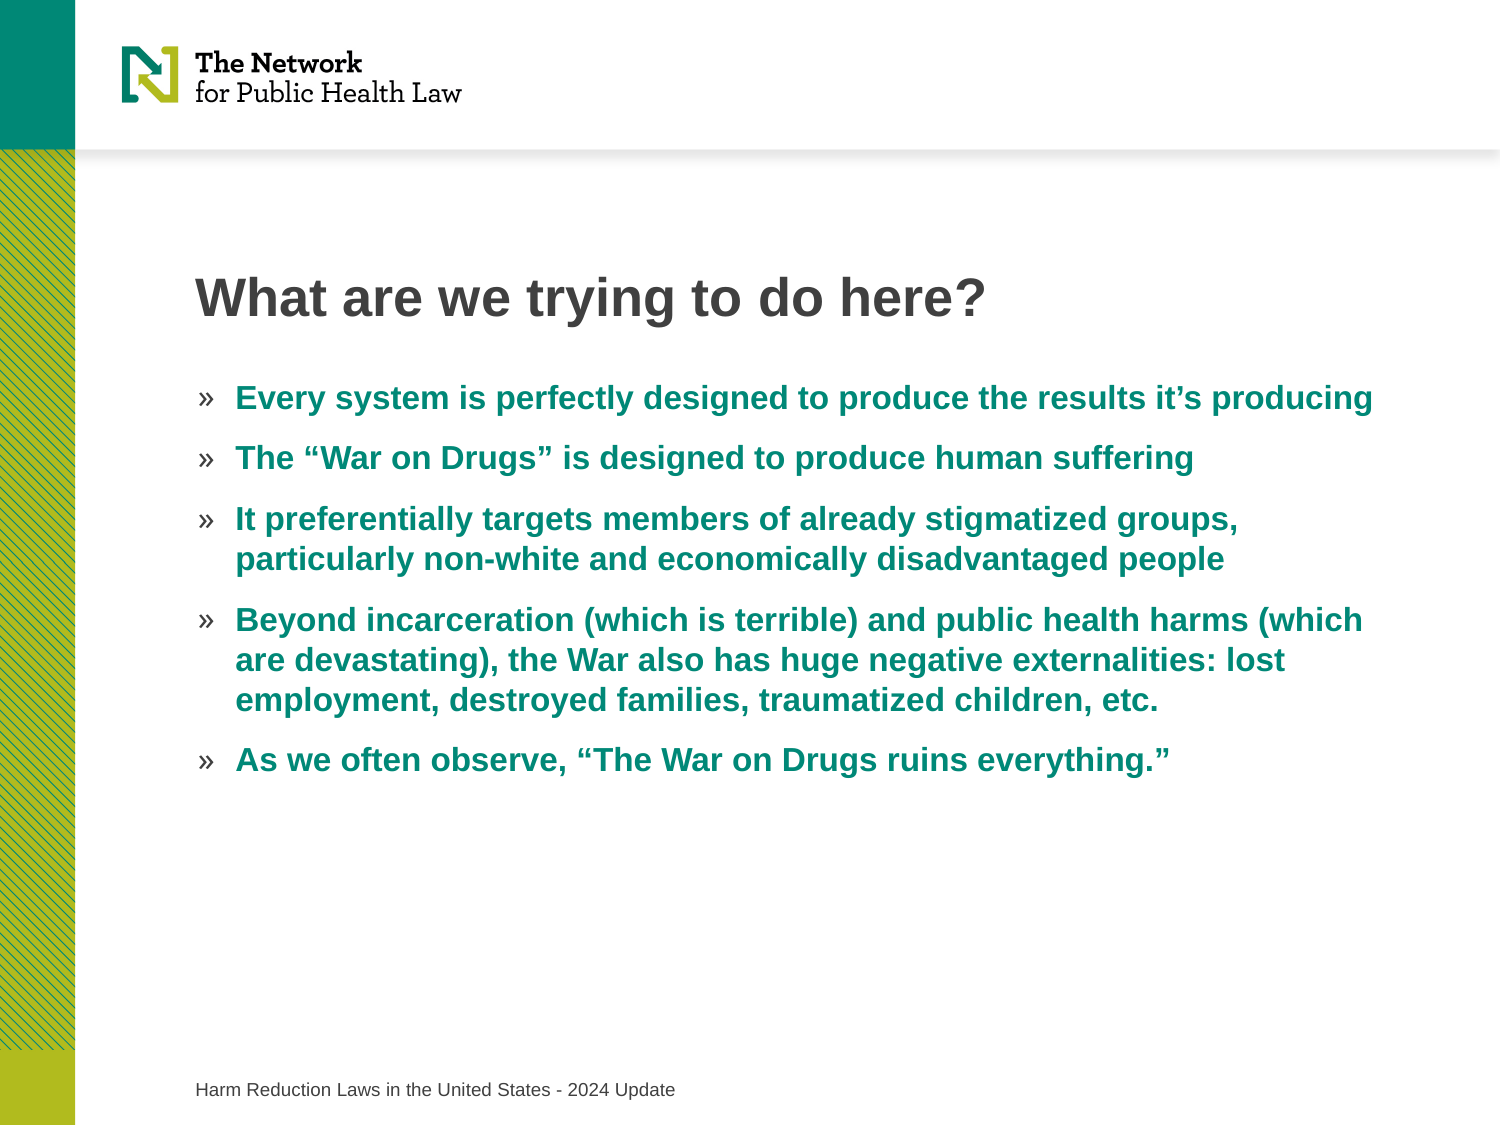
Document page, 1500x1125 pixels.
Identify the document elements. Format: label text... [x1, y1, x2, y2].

footer Harm Reduction Laws in the United States - 2024 Update [180, 1052, 1405, 1125]
list Every system is perfectly designed to produce the results it’s producing The “War on Drugs” is designed to produce human suffering It preferentially targets members of already stigmatized groups, particularly non-white and economically disadvantaged people Beyond incarceration (which is terrible) and public health harms (which are devastating), the War also has huge negative externalities: lost employment, destroyed families, traumatized children, etc. As we often observe, “The War on Drugs ruins everything.” [197, 375, 1423, 845]
picture [0, 0, 1500, 1125]
title What are we trying to do here? [195, 262, 1499, 329]
